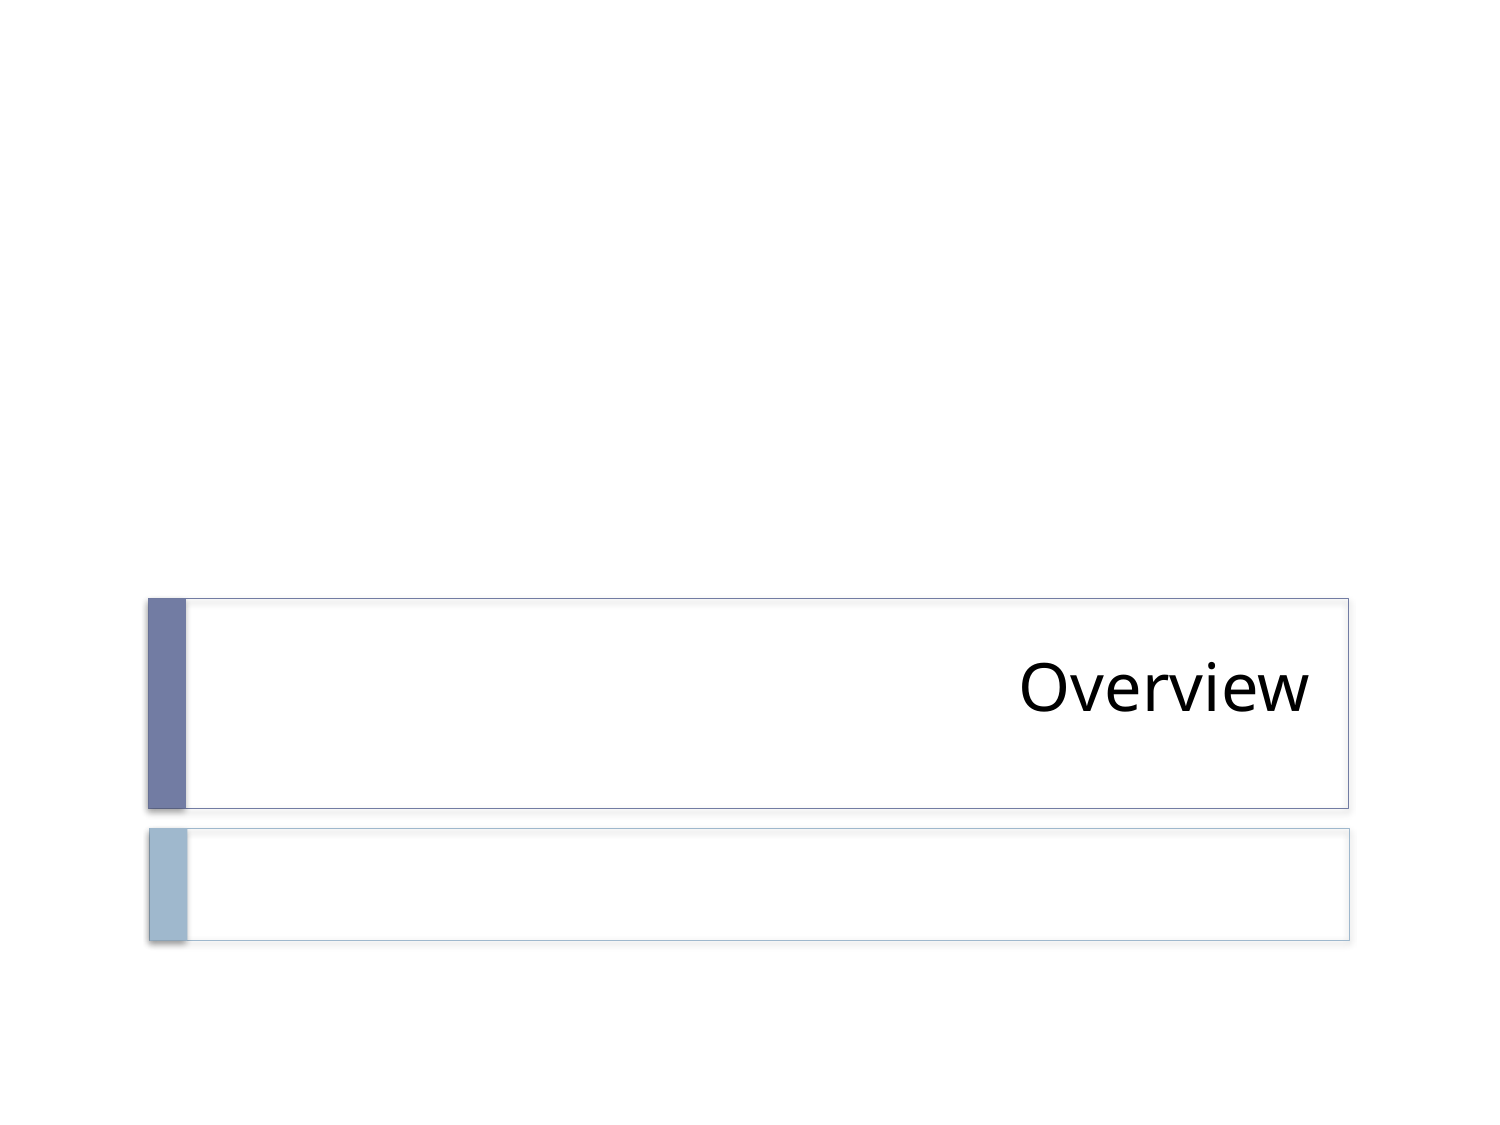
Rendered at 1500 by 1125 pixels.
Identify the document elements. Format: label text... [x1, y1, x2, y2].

title Overview [200, 637, 1325, 800]
